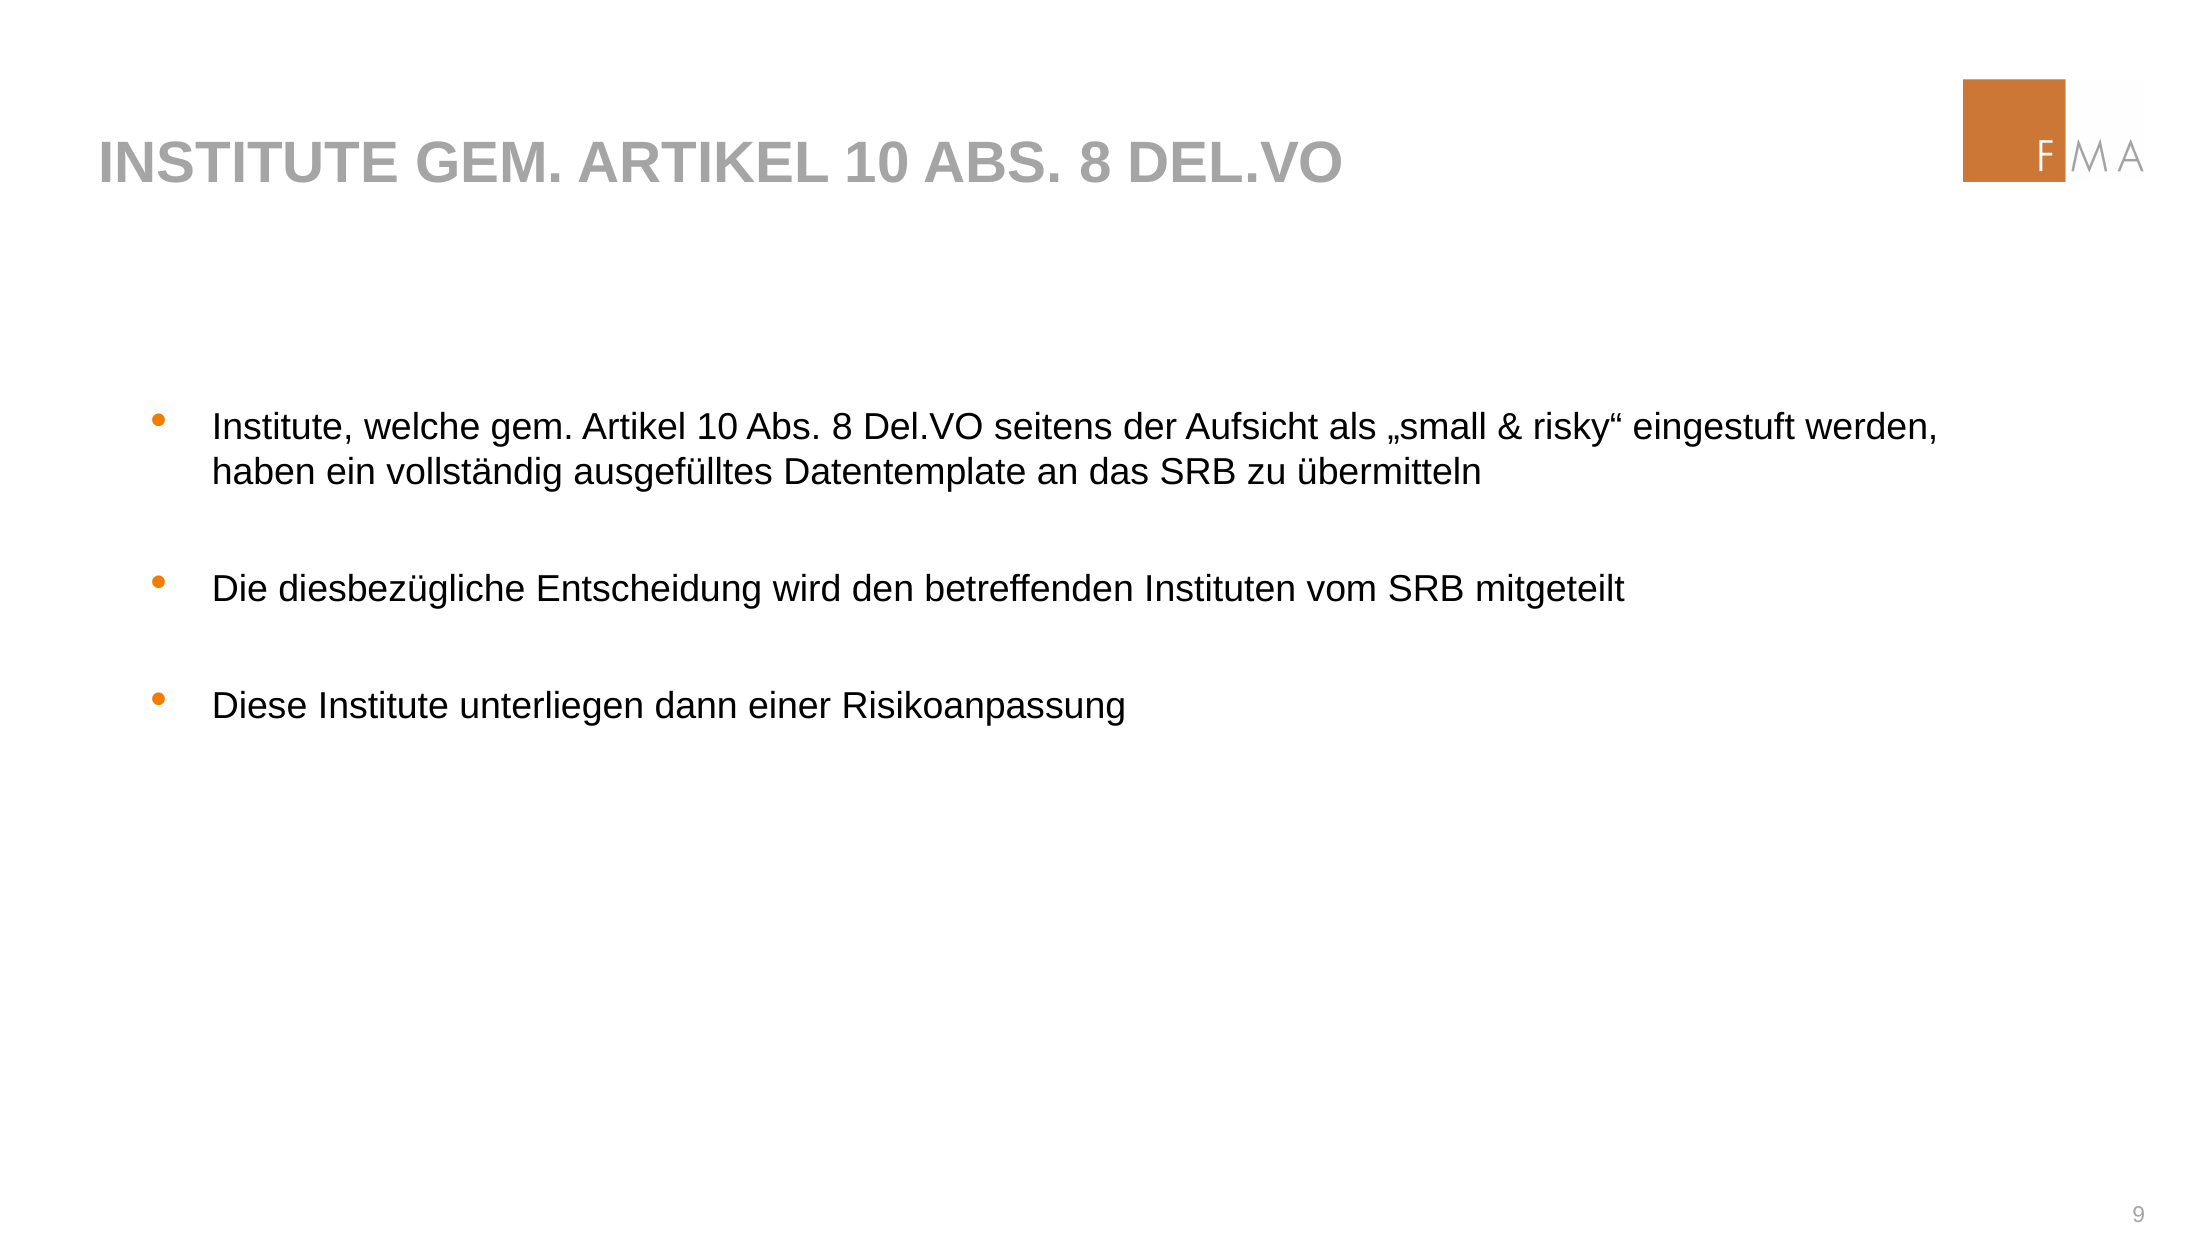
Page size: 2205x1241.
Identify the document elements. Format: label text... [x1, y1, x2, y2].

list Institute, welche gem. Artikel 10 Abs. 8 Del.VO seitens der Aufsicht als „small & risky“ eingestuft werden, haben ein vollständig ausgefülltes Datentemplate an das SRB zu übermitteln Die diesbezügliche Entscheidung wird den betreffenden Instituten vom SRB mitgeteilt Diese Institute unterliegen dann einer Risikoanpassung [152, 401, 2045, 753]
title Institute gem. Artikel 10 Abs. 8 Del.VO [98, 134, 1896, 195]
slide_number 8 [1886, 1199, 2146, 1227]
picture [1963, 79, 2144, 182]
